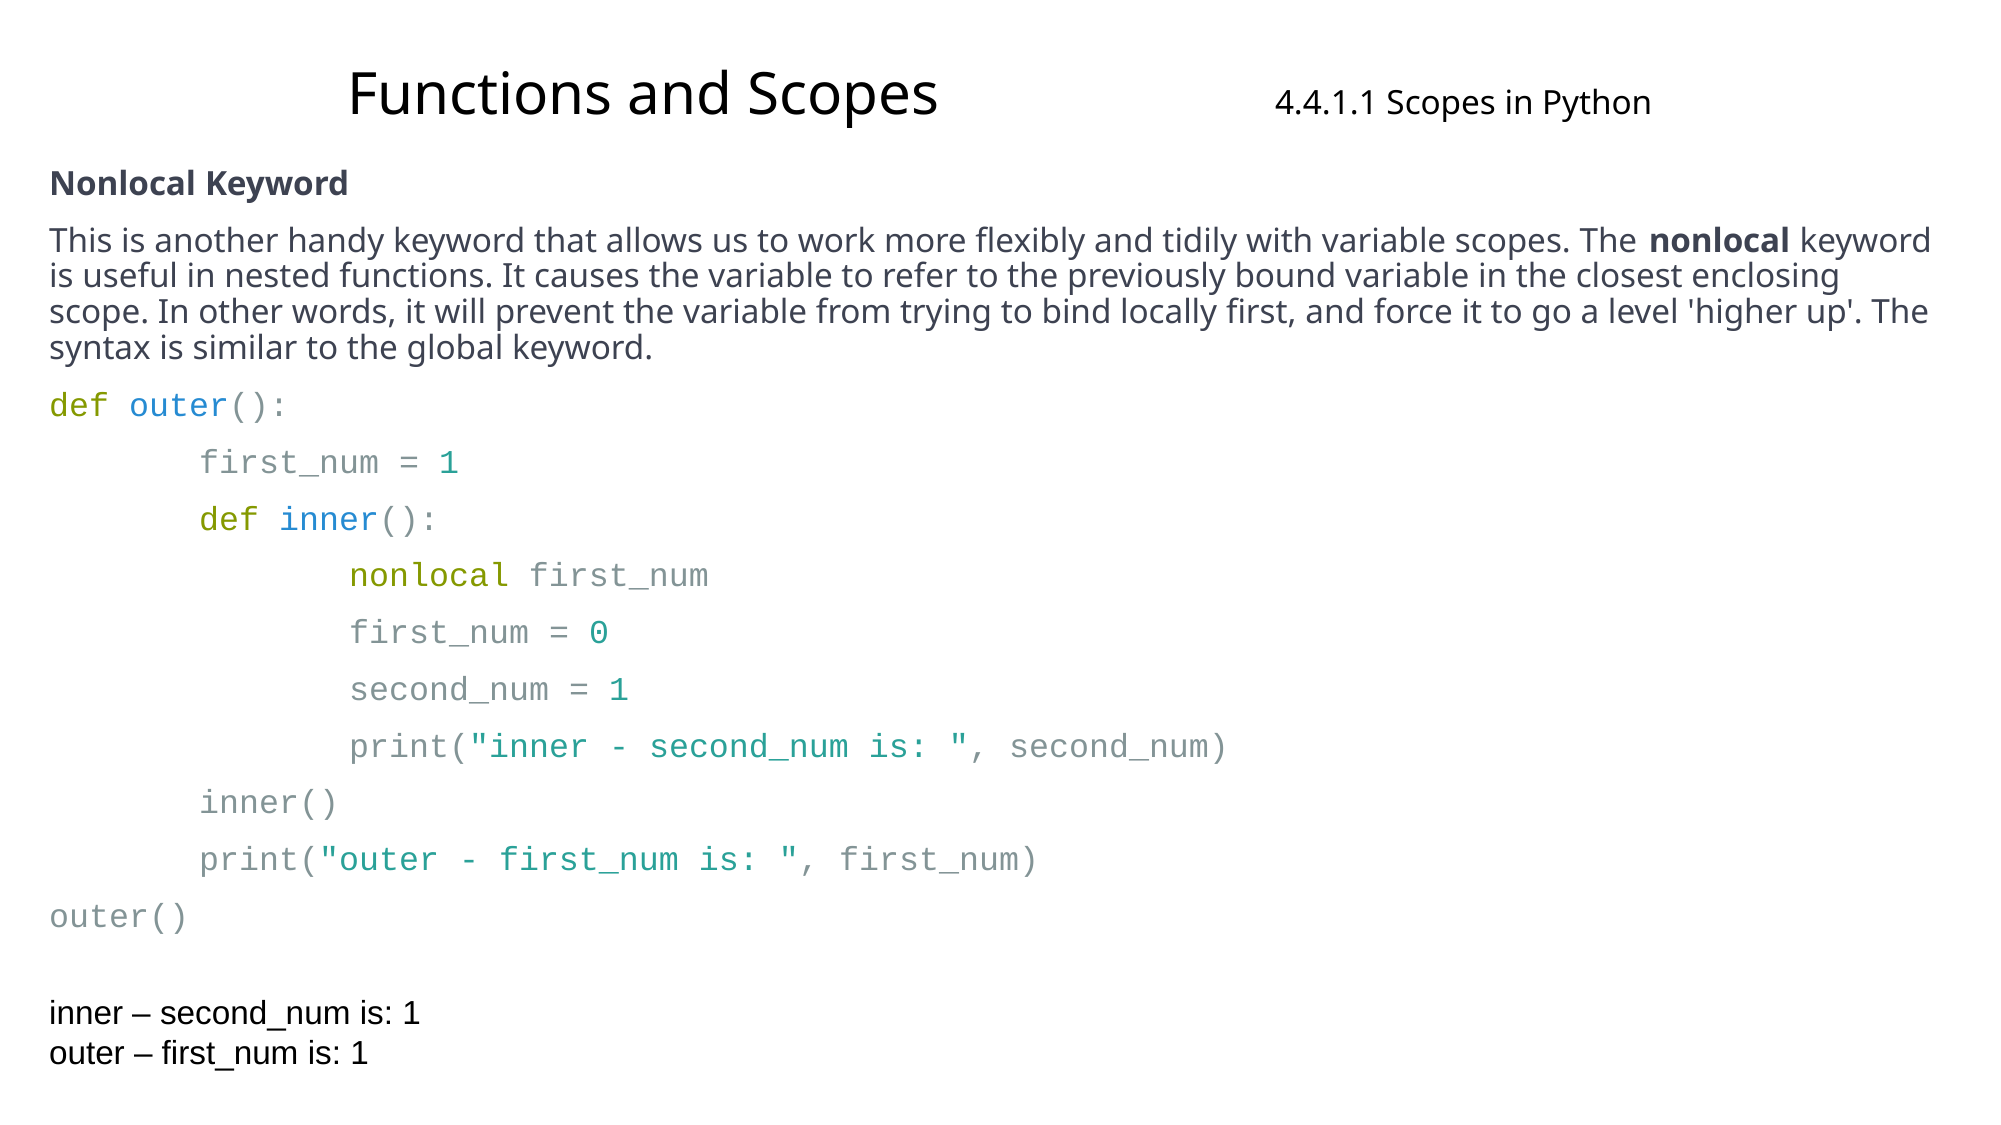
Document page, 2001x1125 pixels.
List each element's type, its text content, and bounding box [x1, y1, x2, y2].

title Functions and Scopes 4.4.1.1 Scopes in Python [249, 56, 1750, 135]
subtitle Nonlocal Keyword This is another handy keyword that allows us to work more flexibly and tidily with variable scopes. The nonlocal keyword is useful in nested functions. It causes the variable to refer to the previously bound variable in the closest enclosing scope. In other words, it will prevent the variable from trying to bind locally first, and force it to go a level 'higher up'. The syntax is similar to the global keyword. def outer(): first_num = 1 def inner(): nonlocal first_num first_num = 0 second_num = 1 print("inner - second_num is: ", second_num) inner() print("outer - first_num is: ", first_num) outer() inner – second_num is: 1 outer – first_num is: 1 [34, 159, 1949, 1085]
